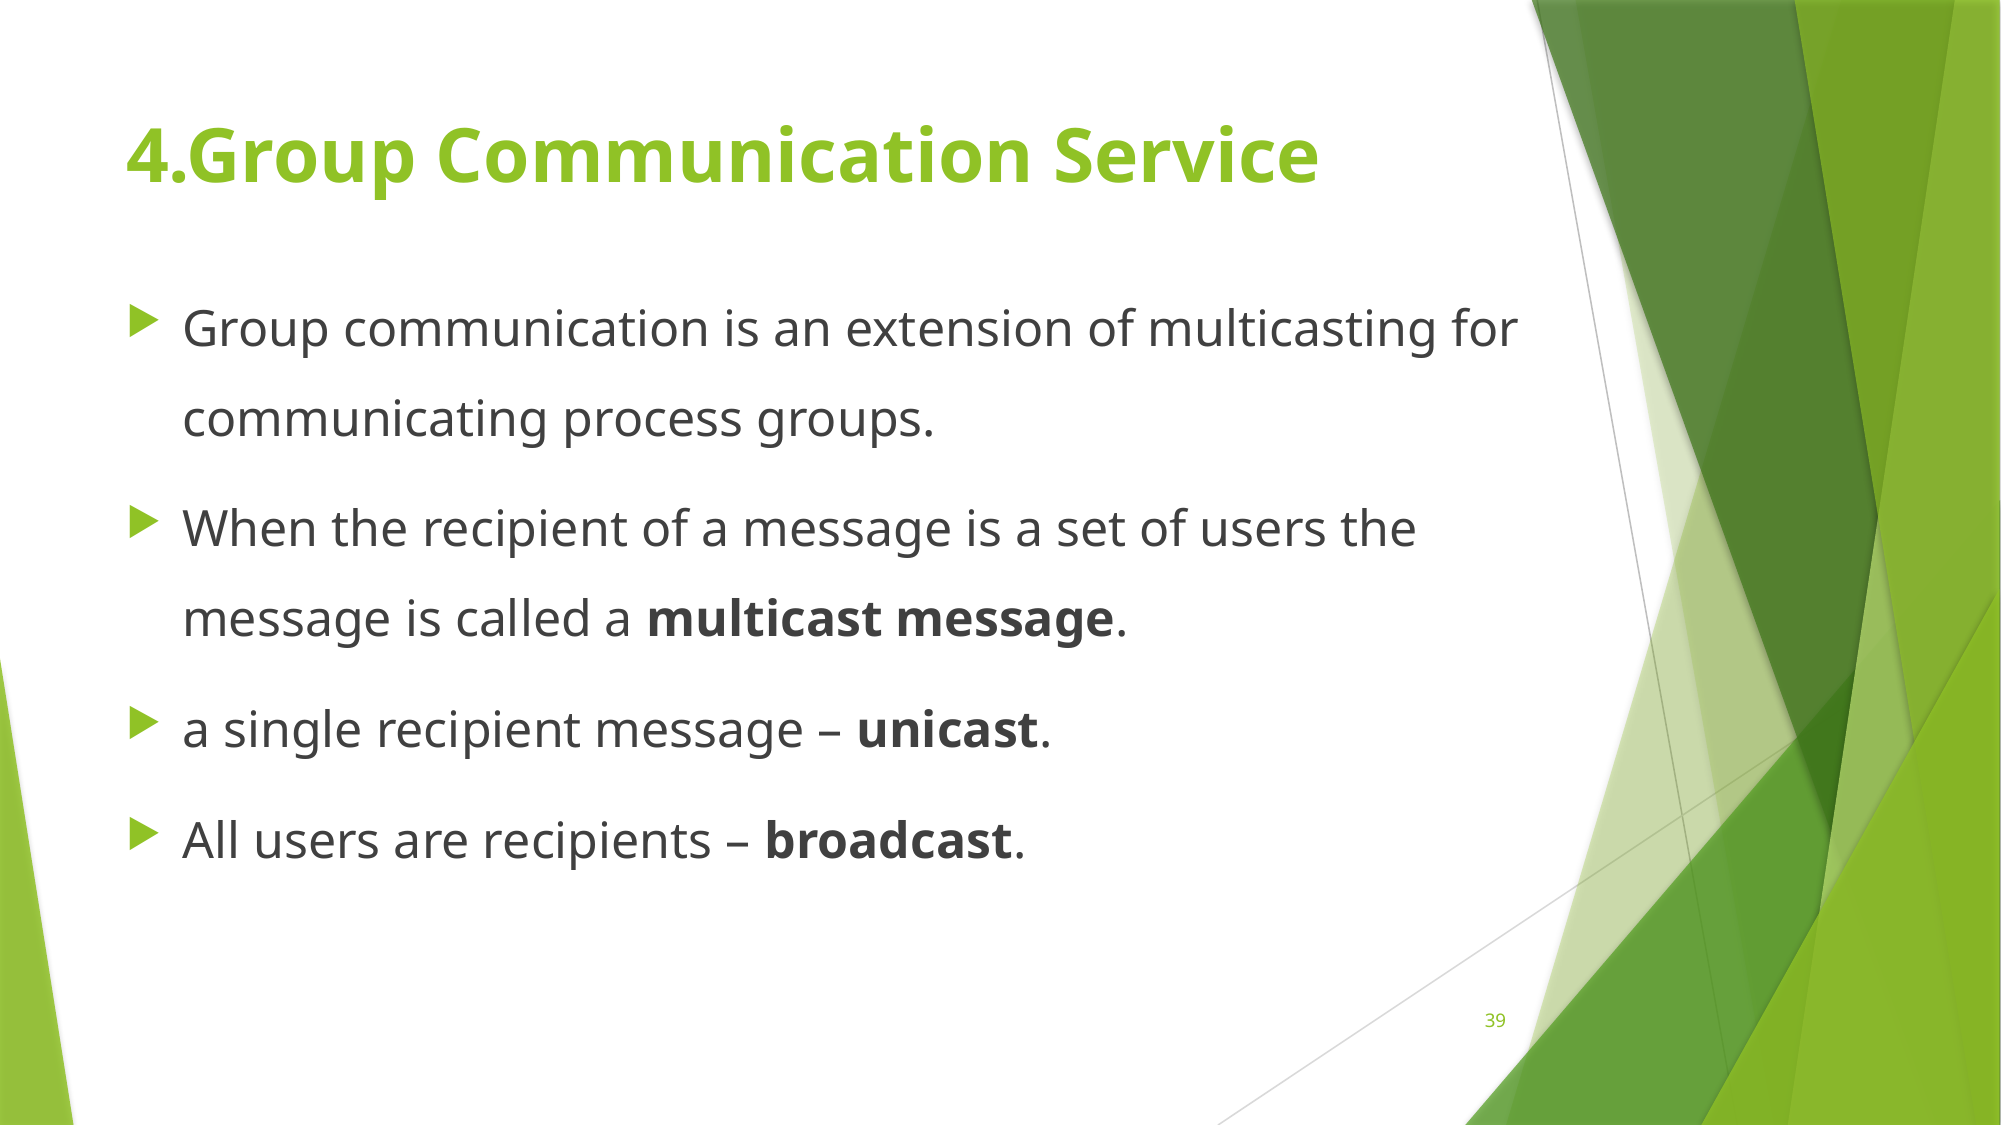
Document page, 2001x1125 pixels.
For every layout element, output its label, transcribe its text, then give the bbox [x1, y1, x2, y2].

list Group communication is an extension of multicasting for communicating process groups. When the recipient of a message is a set of users the message is called a multicast message. a single recipient message – unicast. All users are recipients – broadcast. [111, 258, 1646, 1021]
title 4.Group Communication Service [111, 99, 1522, 258]
slide_number 39 [1409, 991, 1522, 1051]
